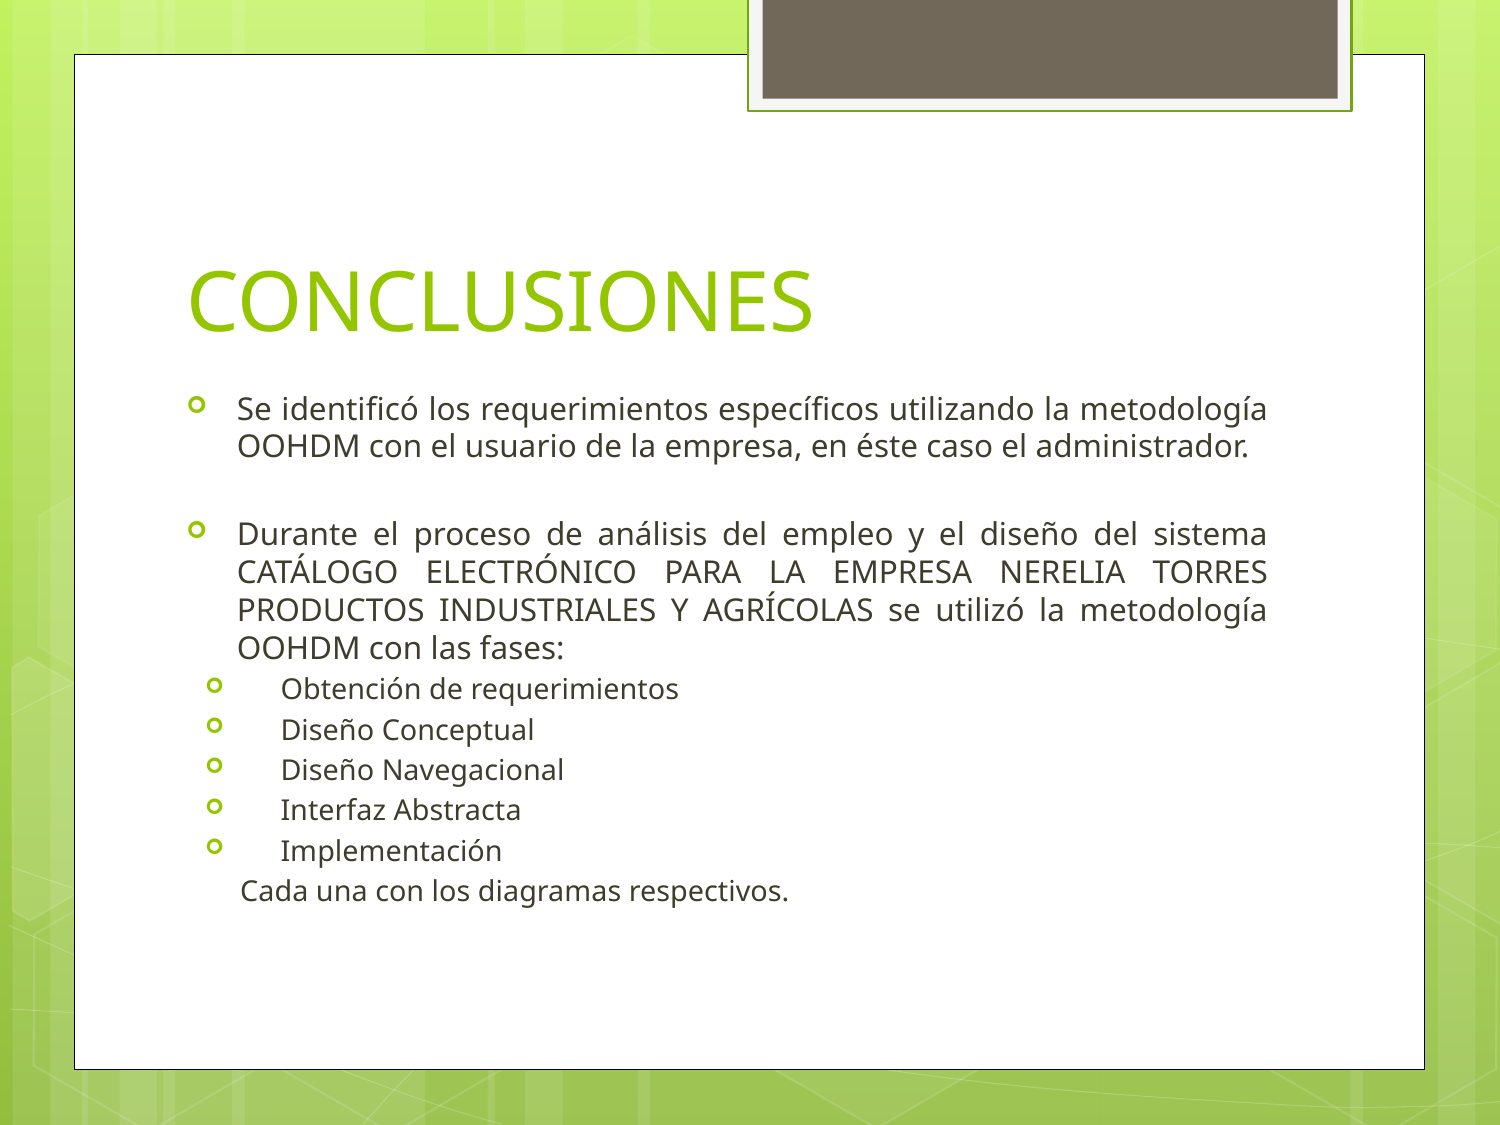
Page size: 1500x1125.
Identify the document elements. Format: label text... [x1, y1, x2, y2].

list Se identificó los requerimientos específicos utilizando la metodología OOHDM con el usuario de la empresa, en éste caso el administrador. Durante el proceso de análisis del empleo y el diseño del sistema CATÁLOGO ELECTRÓNICO PARA LA EMPRESA NERELIA TORRES PRODUCTOS INDUSTRIALES Y AGRÍCOLAS se utilizó la metodología OOHDM con las fases: Obtención de requerimientos Diseño Conceptual Diseño Navegacional Interfaz Abstracta Implementación Cada una con los diagramas respectivos. [171, 381, 1283, 957]
title CONCLUSIONES [171, 168, 1324, 357]
